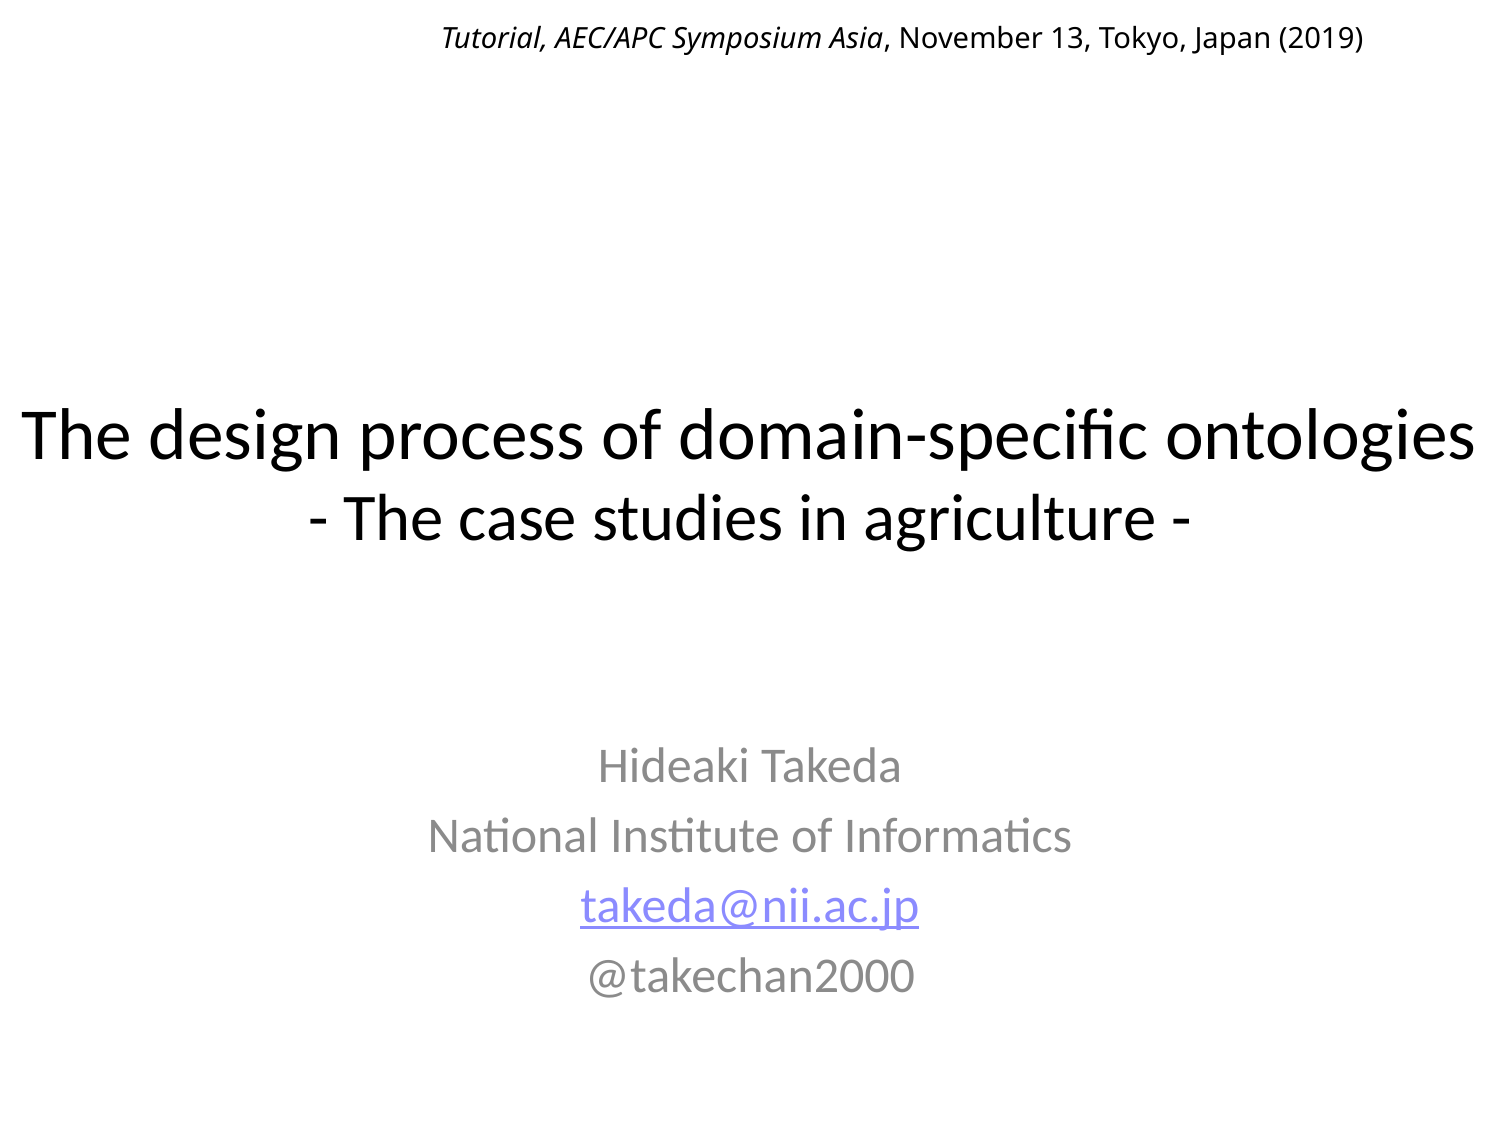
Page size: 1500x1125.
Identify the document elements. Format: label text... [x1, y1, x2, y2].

subtitle Hideaki Takeda National Institute of Informatics takeda@nii.ac.jp @takechan2000 [225, 724, 1275, 1013]
title The design process of domain-specific ontologies - The case studies in agriculture - [0, 349, 1500, 591]
text_box Tutorial, AEC/APC Symposium Asia, November 13, Tokyo, Japan (2019) [426, 11, 1500, 62]
